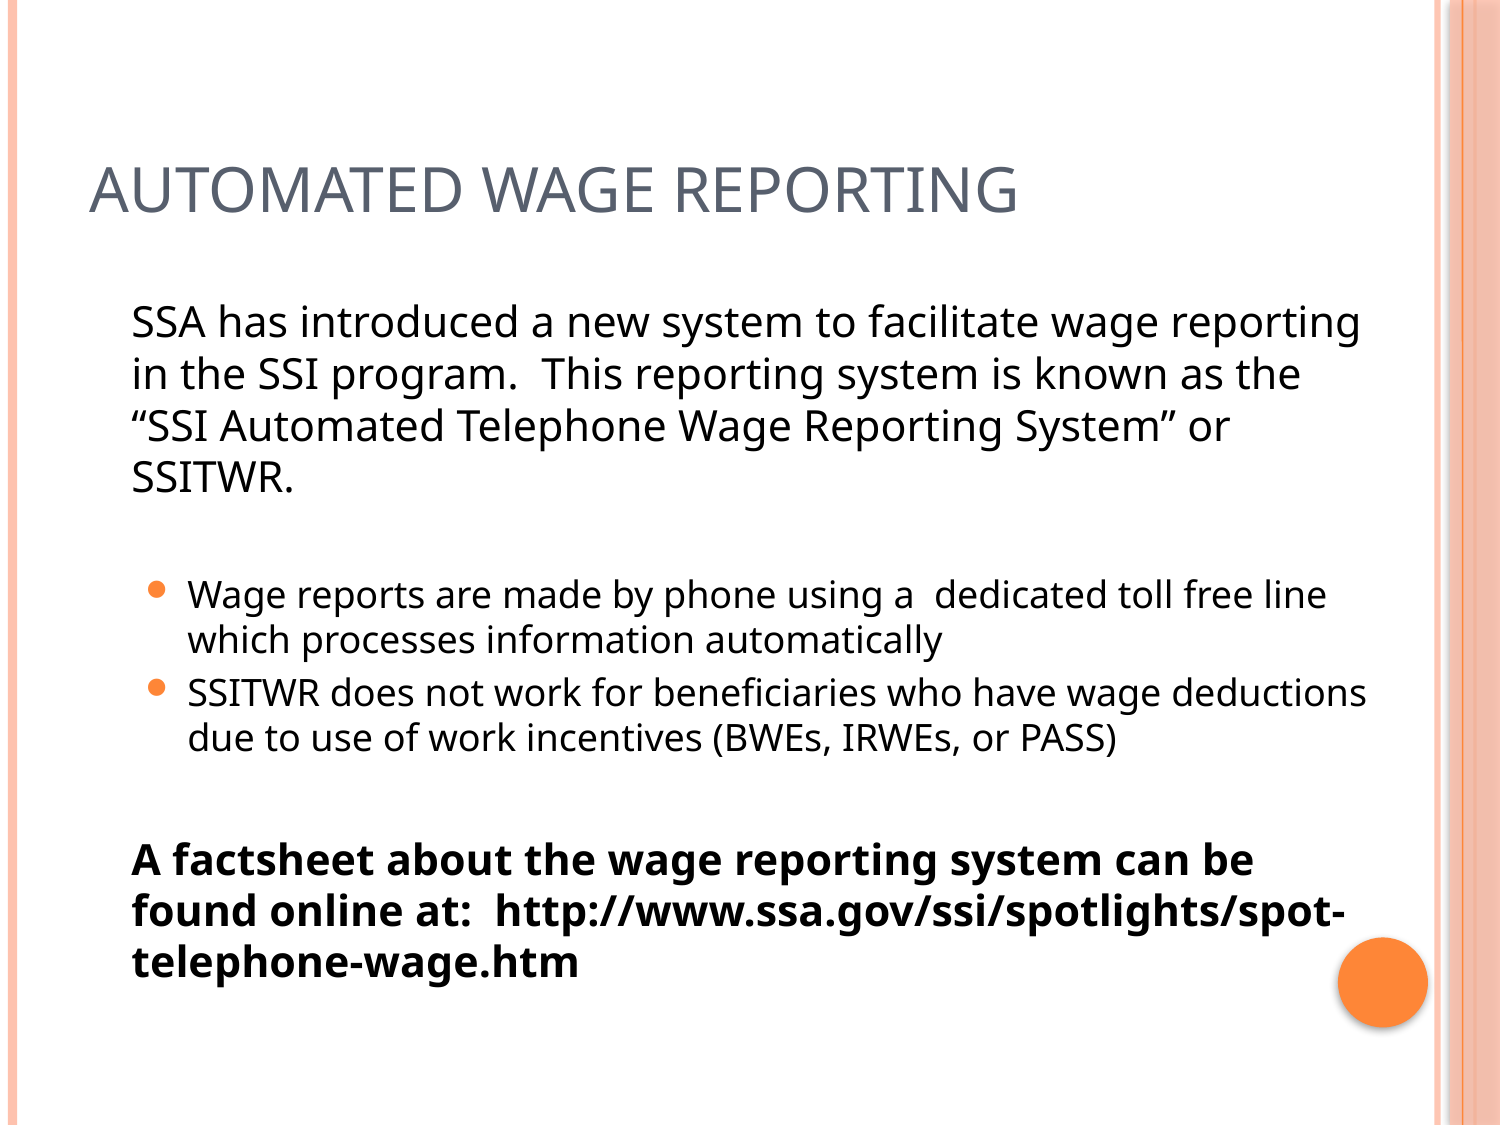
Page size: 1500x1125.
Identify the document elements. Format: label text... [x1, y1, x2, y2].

list SSA has introduced a new system to facilitate wage reporting in the SSI program. This reporting system is known as the “SSI Automated Telephone Wage Reporting System” or SSITWR. Wage reports are made by phone using a dedicated toll free line which processes information automatically SSITWR does not work for beneficiaries who have wage deductions due to use of work incentives (BWEs, IRWEs, or PASS) A factsheet about the wage reporting system can be found online at: http://www.ssa.gov/ssi/spotlights/spot-telephone-wage.htm [75, 287, 1388, 1000]
title Automated Wage Reporting [75, 45, 1300, 233]
